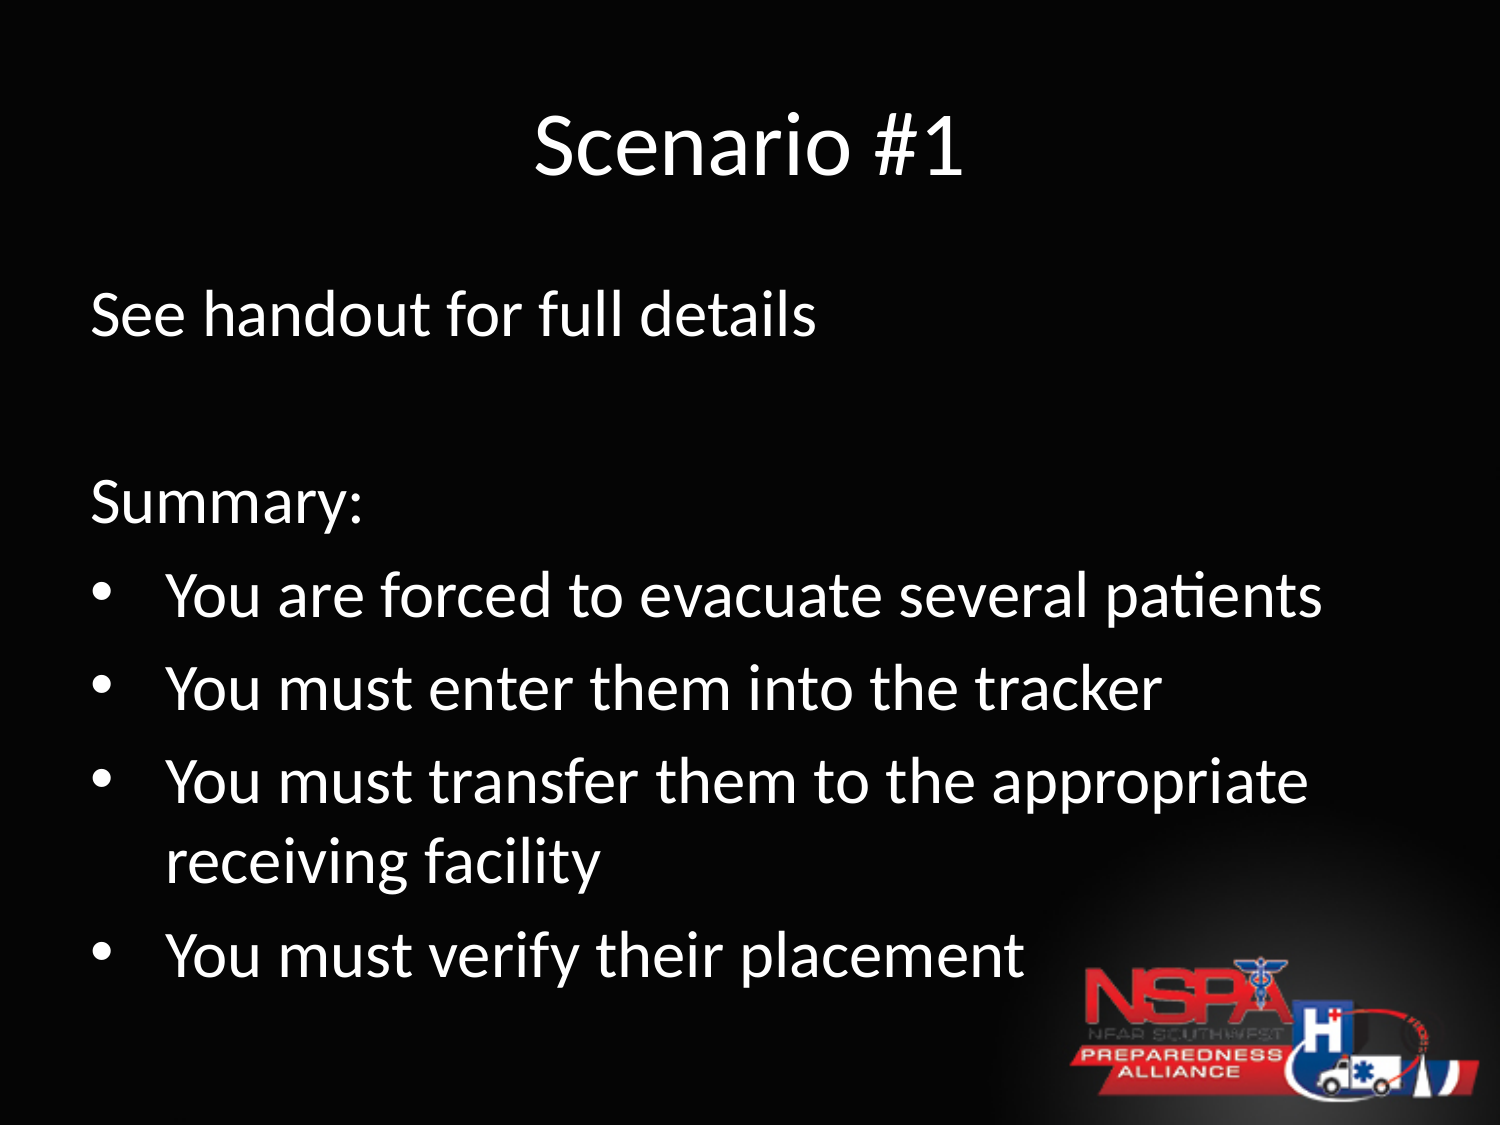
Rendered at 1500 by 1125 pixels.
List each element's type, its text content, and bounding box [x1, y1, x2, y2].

list See handout for full details Summary: You are forced to evacuate several patients You must enter them into the tracker You must transfer them to the appropriate receiving facility You must verify their placement [75, 262, 1425, 1005]
title Scenario #1 [75, 45, 1425, 233]
picture [0, 0, 1500, 1125]
